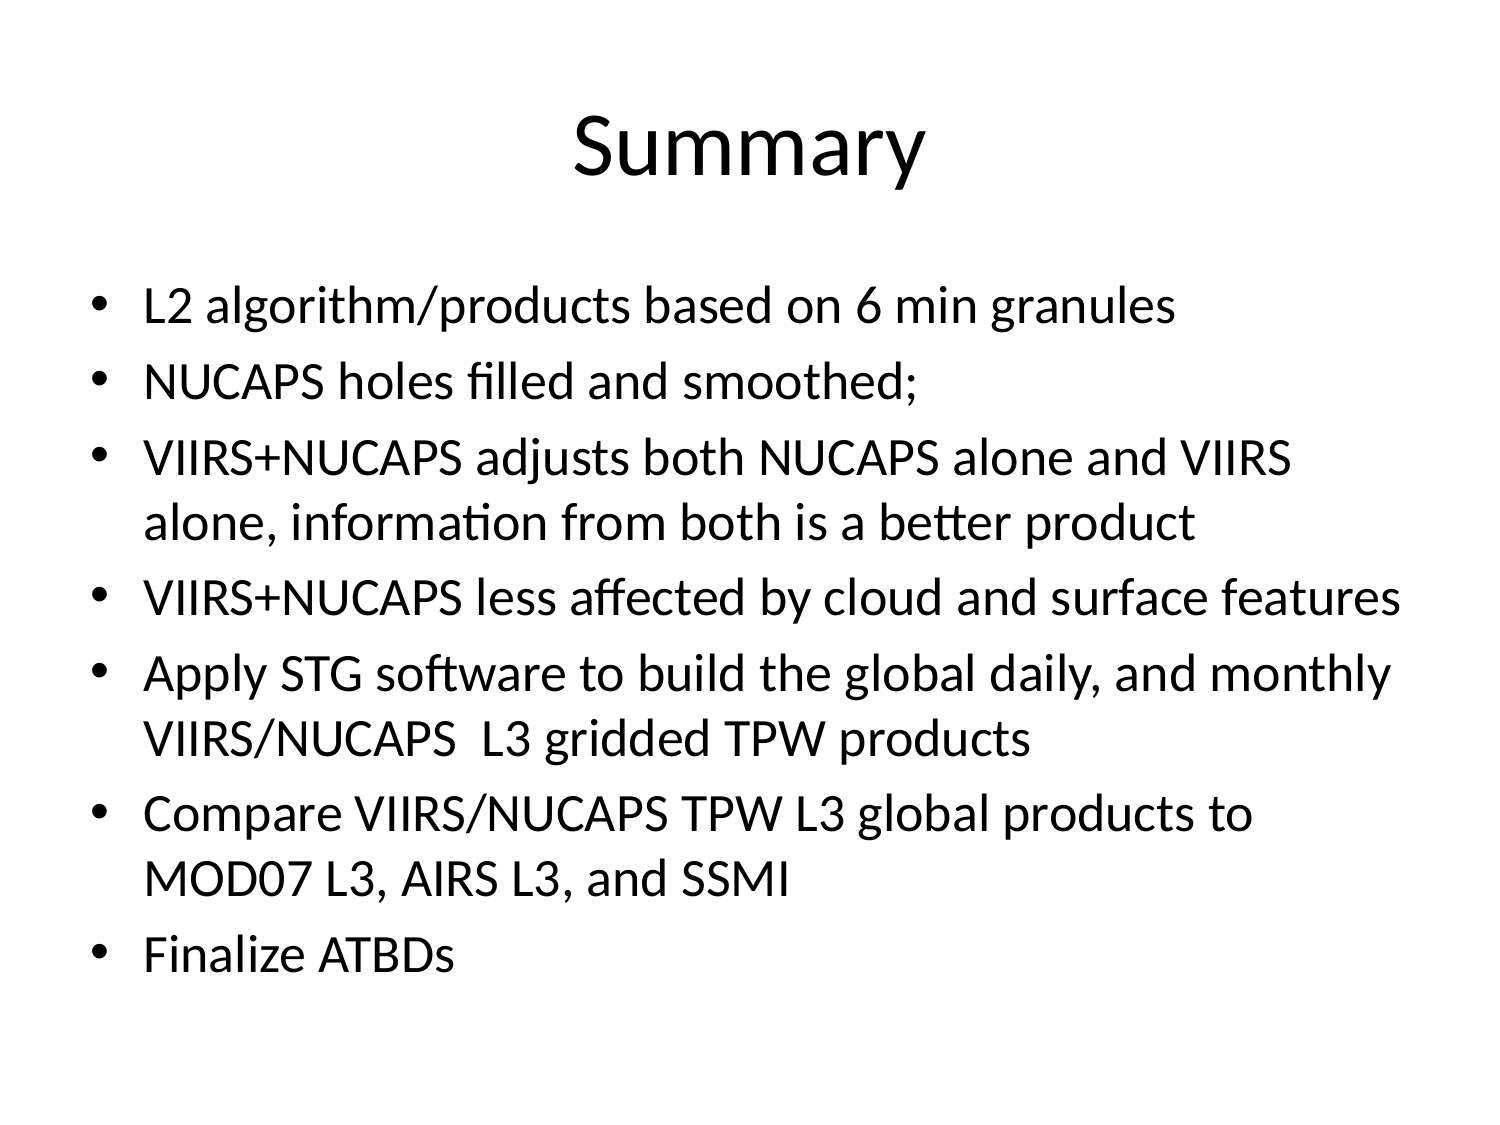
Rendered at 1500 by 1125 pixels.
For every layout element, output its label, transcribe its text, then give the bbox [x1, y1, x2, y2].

title Summary [75, 45, 1425, 233]
list L2 algorithm/products based on 6 min granules NUCAPS holes filled and smoothed; VIIRS+NUCAPS adjusts both NUCAPS alone and VIIRS alone, information from both is a better product VIIRS+NUCAPS less affected by cloud and surface features Apply STG software to build the global daily, and monthly VIIRS/NUCAPS L3 gridded TPW products Compare VIIRS/NUCAPS TPW L3 global products to MOD07 L3, AIRS L3, and SSMI Finalize ATBDs [75, 262, 1425, 1005]
